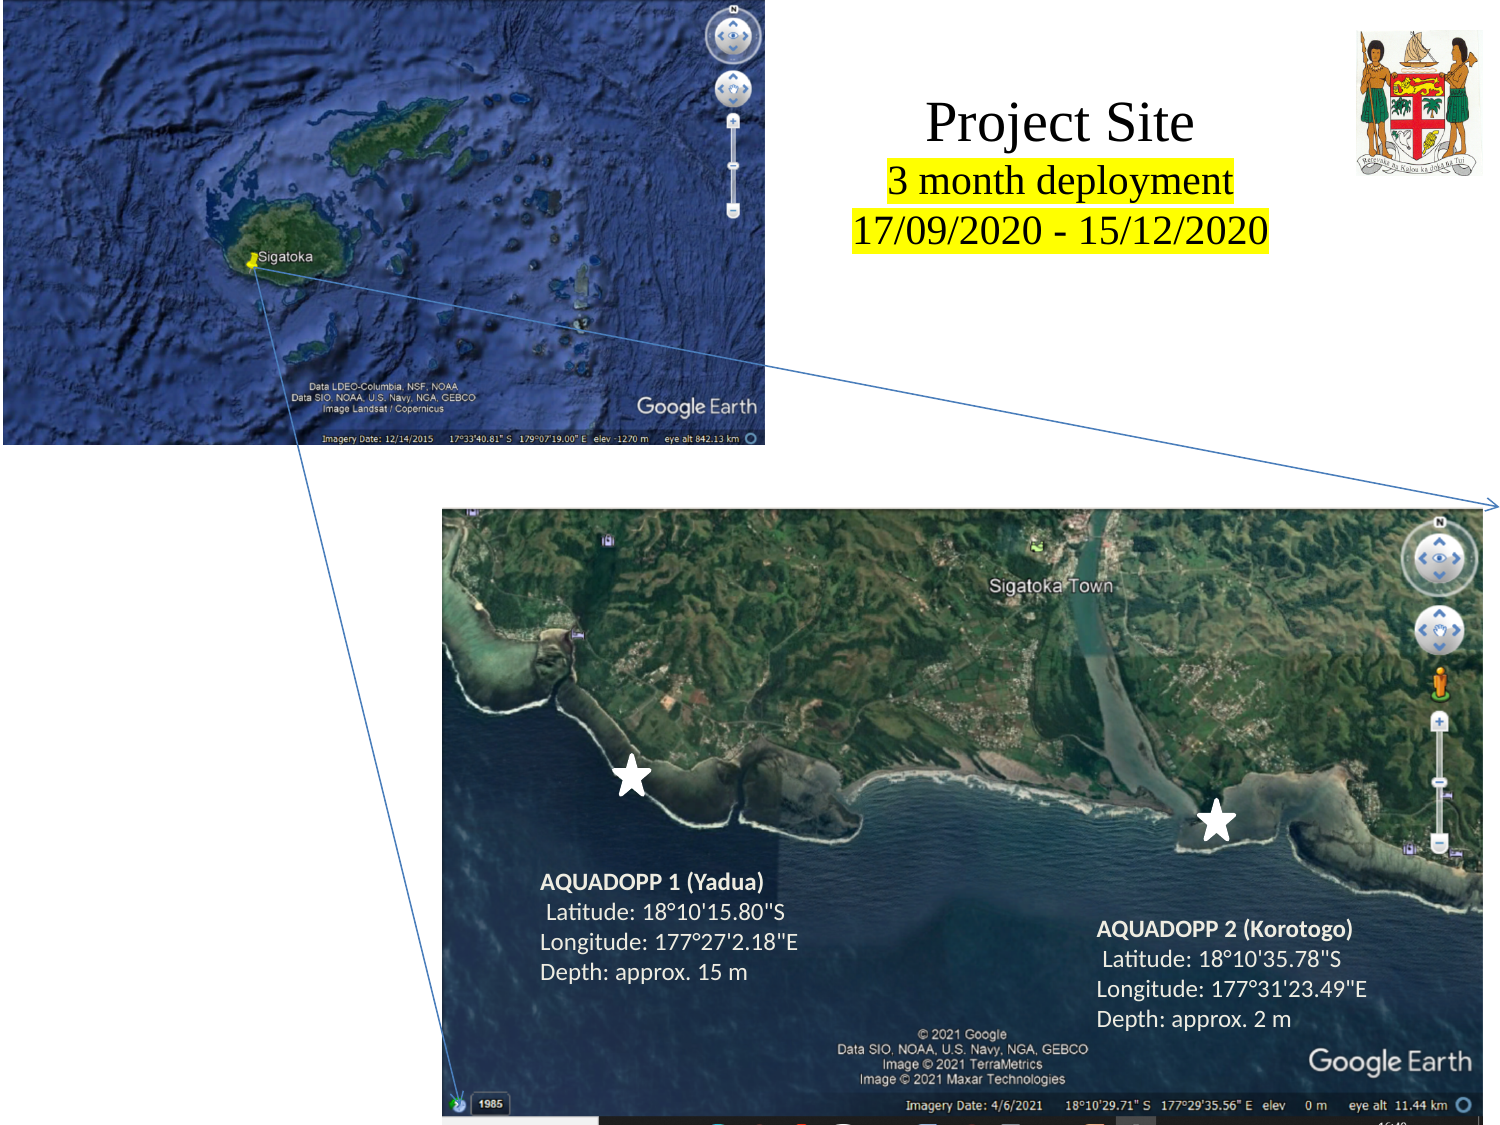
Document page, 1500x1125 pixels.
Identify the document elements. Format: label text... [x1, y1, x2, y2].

picture [1355, 30, 1483, 177]
text_box Project Site 3 month deployment 17/09/2020 - 15/12/2020 [794, 75, 1327, 261]
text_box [253, 266, 461, 1107]
picture [2, 0, 766, 445]
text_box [461, 266, 1500, 508]
picture [442, 508, 1483, 1125]
